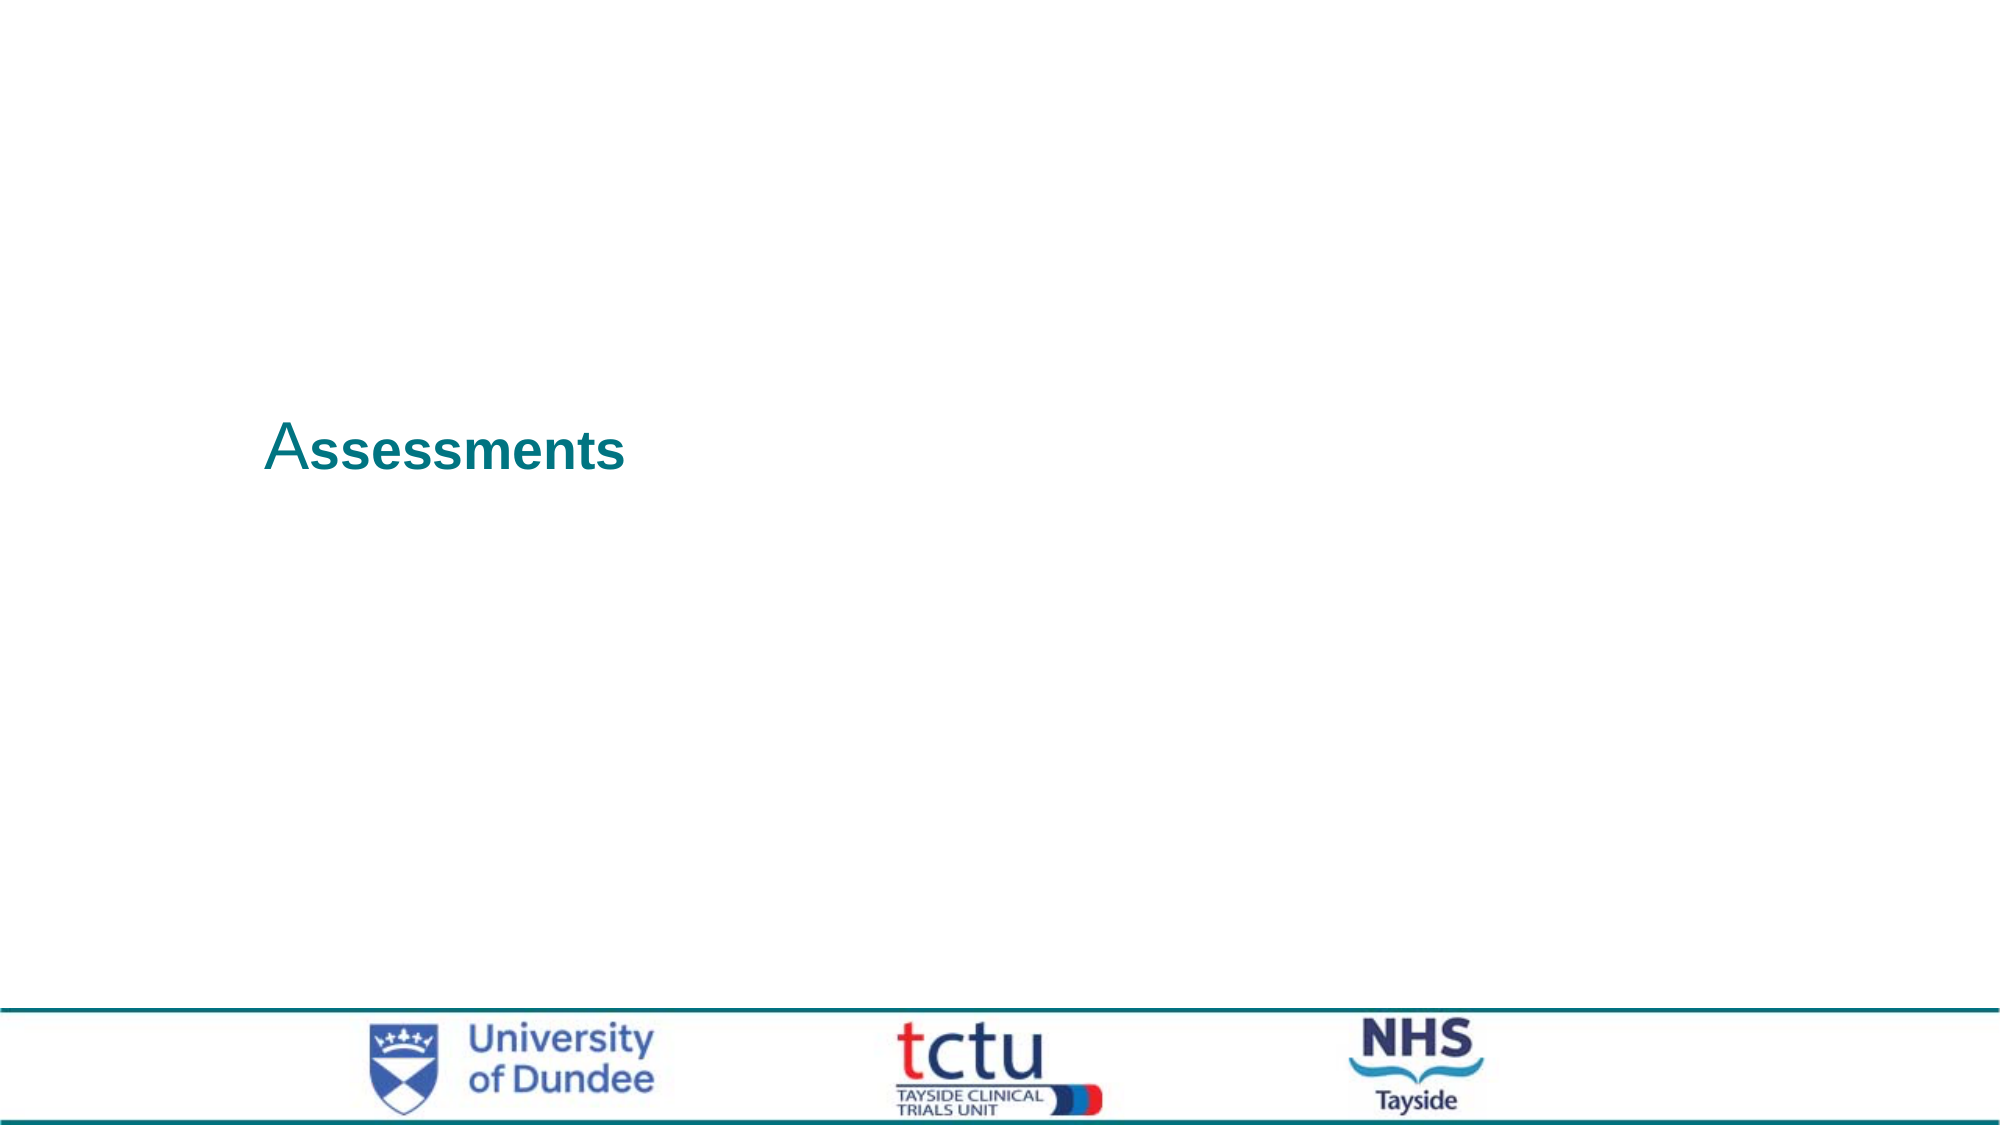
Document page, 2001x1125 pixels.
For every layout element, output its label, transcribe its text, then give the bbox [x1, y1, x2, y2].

picture [0, 1008, 2000, 1125]
text_box Assessments [249, 184, 1750, 576]
